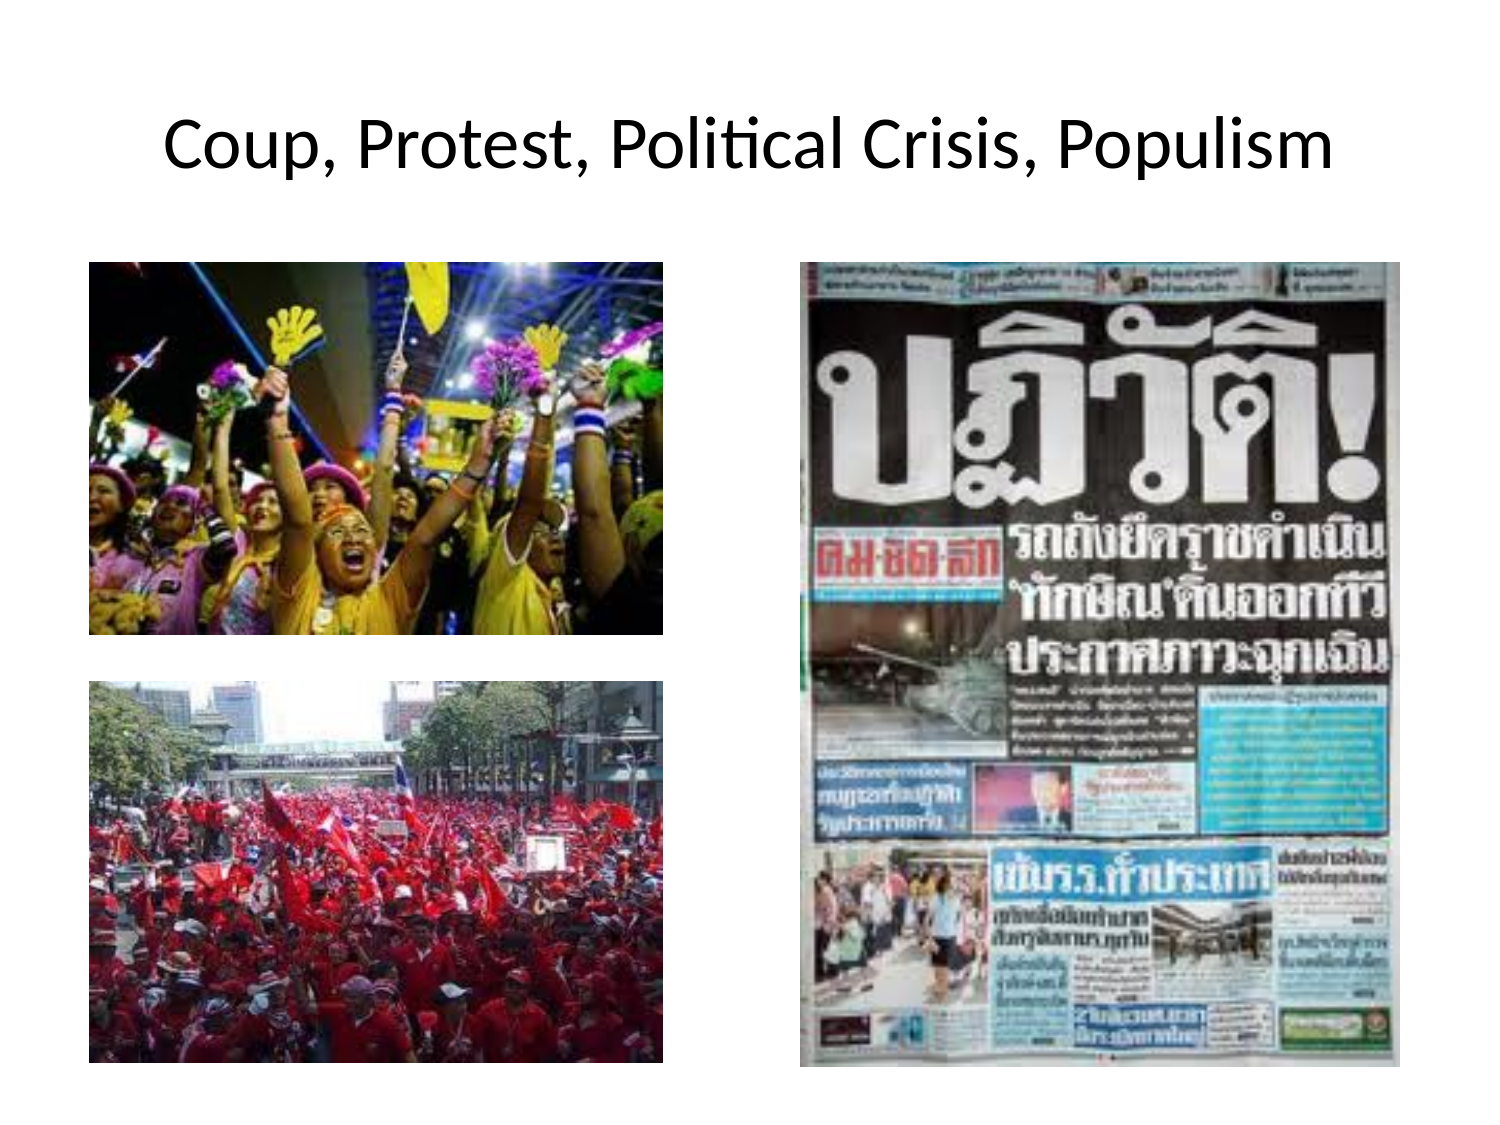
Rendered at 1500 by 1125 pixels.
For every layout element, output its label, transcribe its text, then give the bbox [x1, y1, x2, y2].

picture [89, 680, 663, 1063]
picture [799, 262, 1401, 1067]
picture [89, 262, 663, 635]
title Coup, Protest, Political Crisis, Populism [74, 44, 1426, 234]
